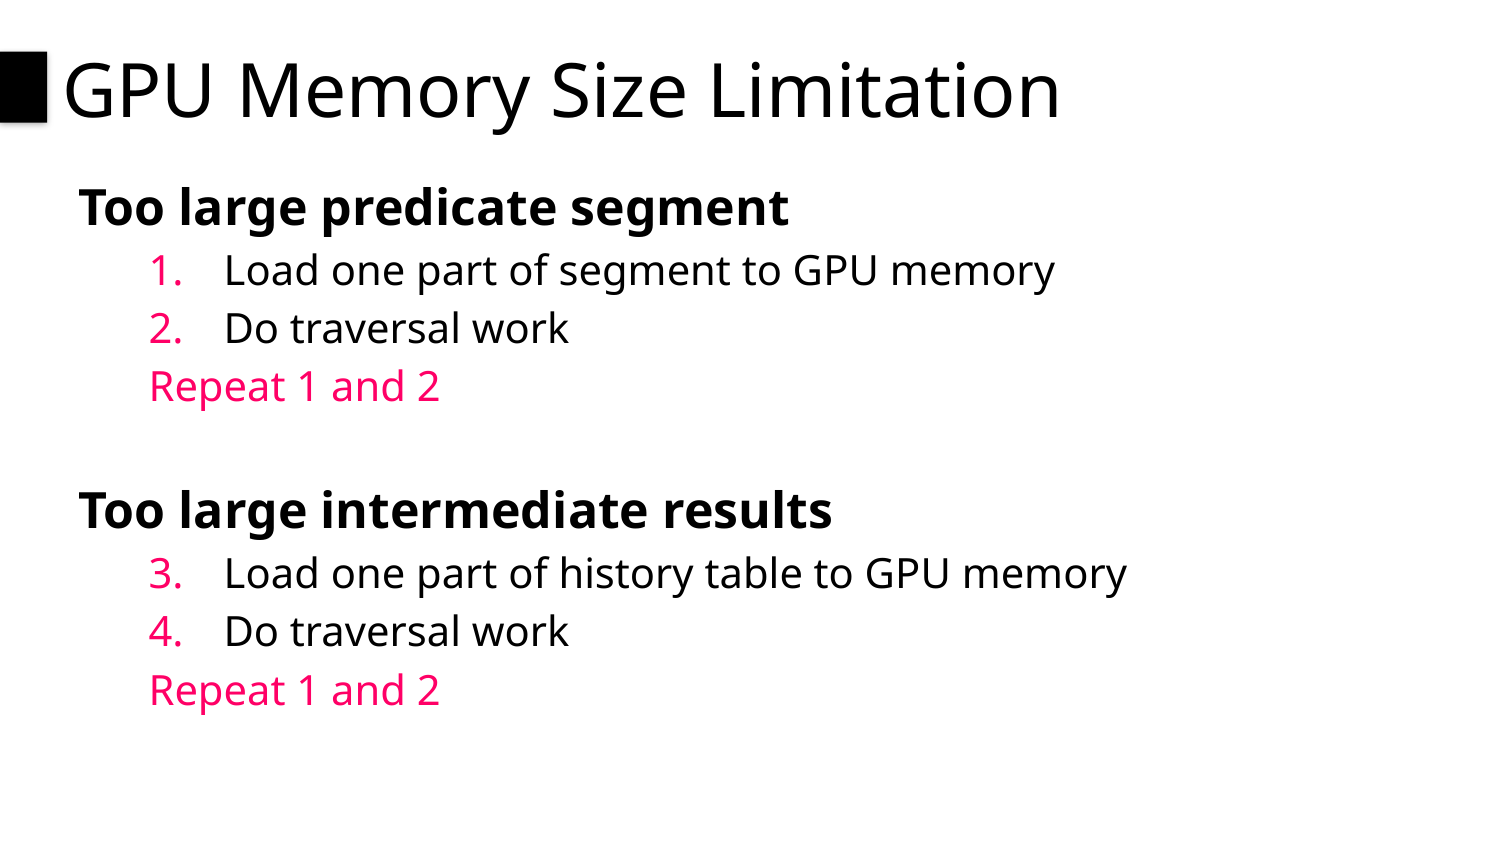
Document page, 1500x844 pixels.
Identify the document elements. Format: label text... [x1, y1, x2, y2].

text_box Too large predicate segment Load one part of segment to GPU memory Do traversal work Repeat 1 and 2 Too large intermediate results Load one part of history table to GPU memory Do traversal work Repeat 1 and 2 [60, 167, 1402, 777]
text_box [0, 51, 47, 123]
text_box GPU Memory Size Limitation [47, 0, 1500, 175]
